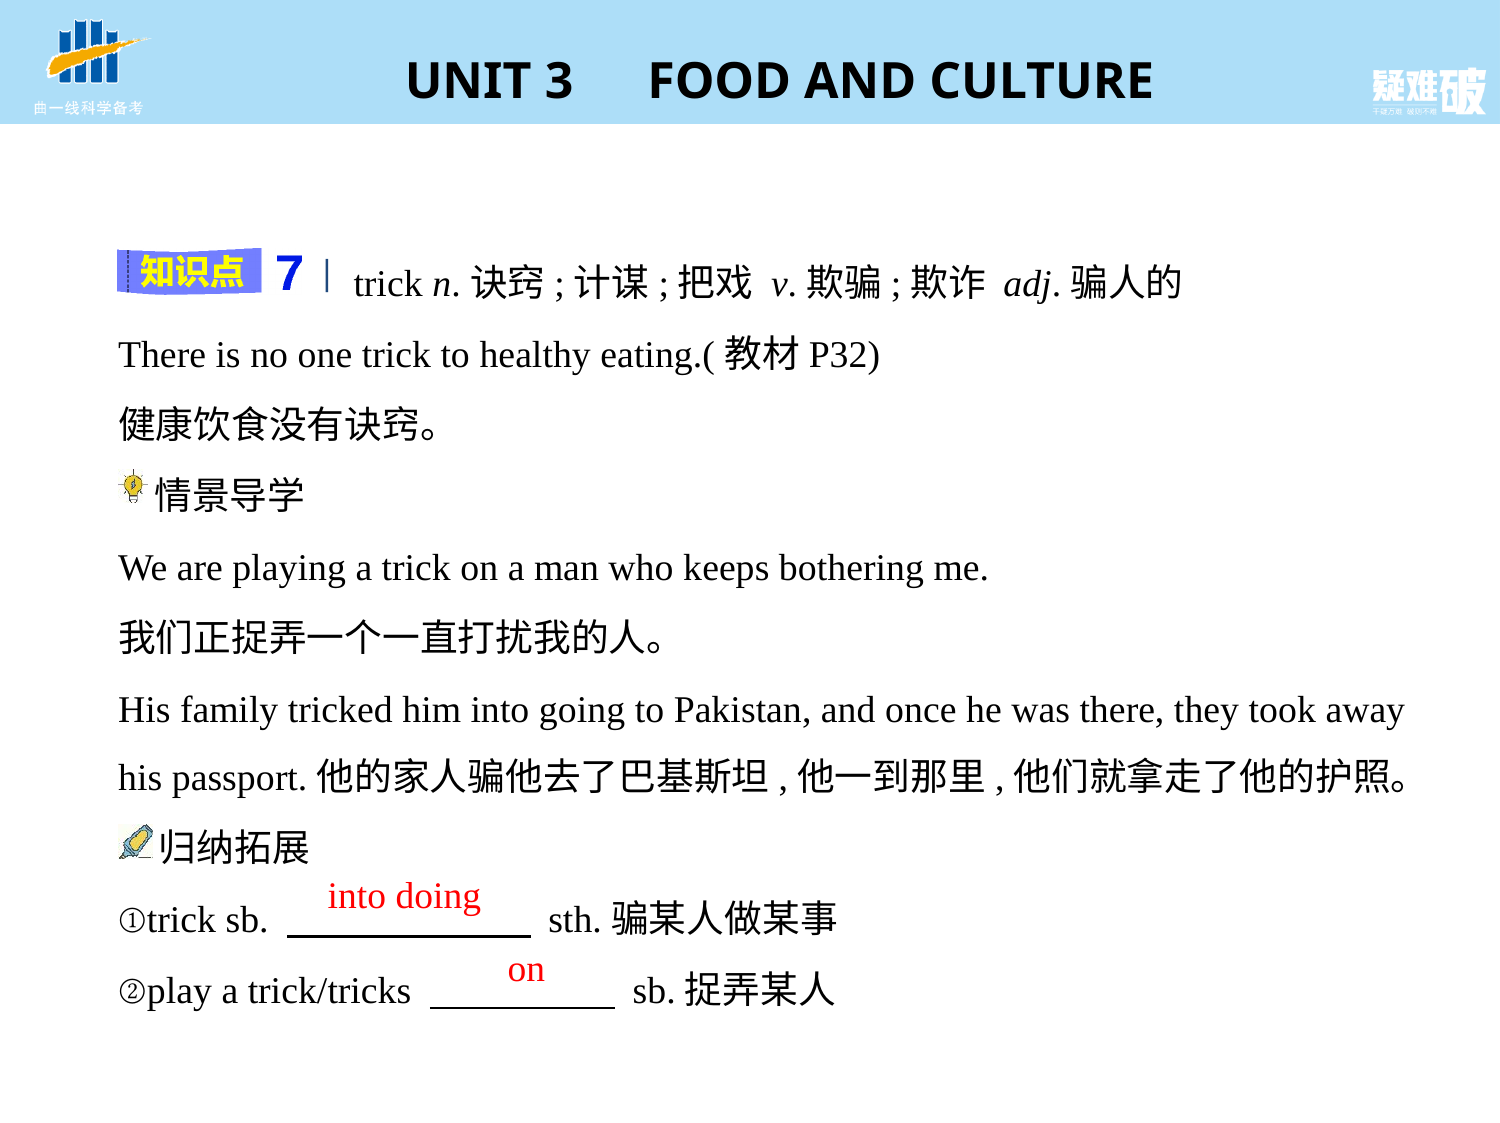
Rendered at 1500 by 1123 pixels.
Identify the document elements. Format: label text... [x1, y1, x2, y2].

text_box into doing [312, 863, 497, 923]
picture [0, 0, 1500, 124]
picture [116, 247, 302, 295]
text_box on [492, 936, 560, 996]
text_box trick n.诀窍;计谋;把戏 v.欺骗;欺诈 adj.骗人的 There is no one trick to healthy eating.(教材P32) 健康饮食没有诀窍。 情景导学 We are playing a trick on a man who keeps bothering me. 我们正捉弄一个一直打扰我的人。 His family tricked him into going to Pakistan, and once he was there, they took away his passport.他的家人骗他去了巴基斯坦,他一到那里,他们就拿走了他的护照。 归纳拓展 ①trick sb. sth.骗某人做某事 ②play a trick/tricks sb.捉弄某人 [118, 236, 1483, 1012]
text_box | [303, 241, 351, 301]
picture [117, 824, 153, 859]
picture [117, 469, 149, 503]
